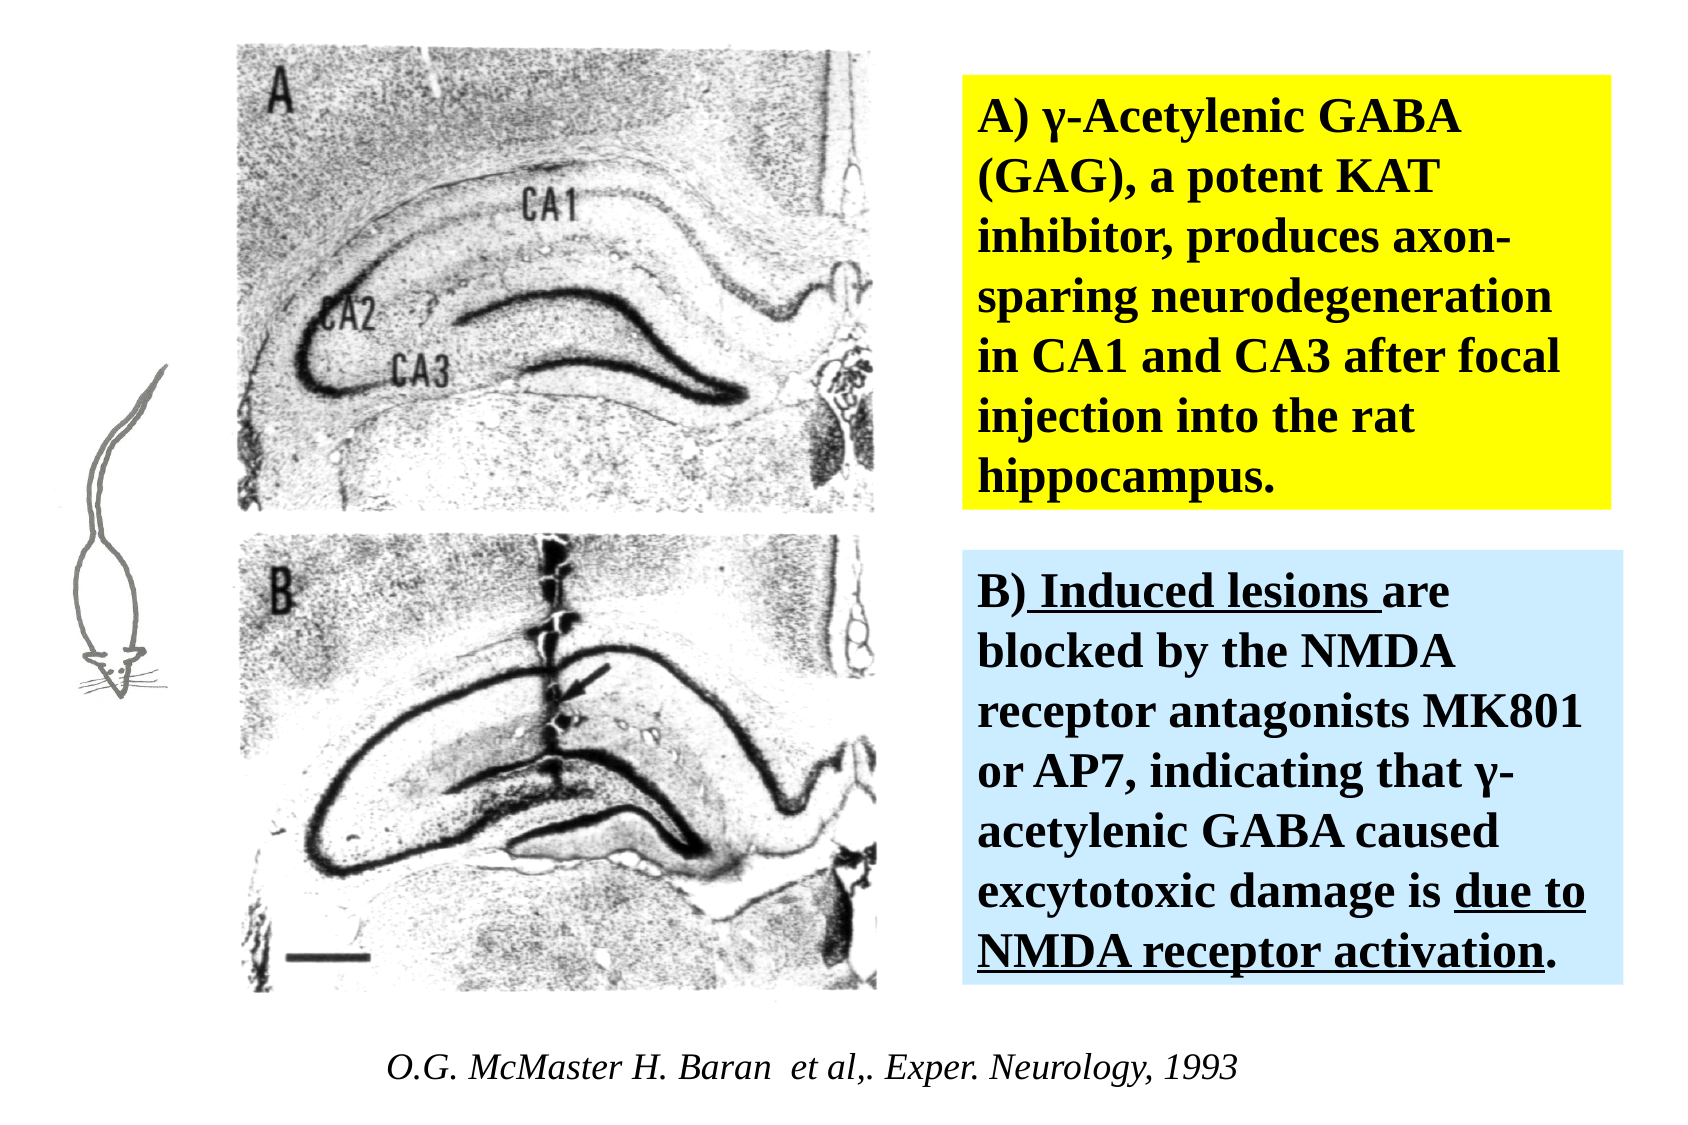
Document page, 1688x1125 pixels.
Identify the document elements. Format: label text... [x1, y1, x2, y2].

text_box O.G. McMaster H. Baran et al,. Exper. Neurology, 1993 [371, 1034, 1515, 1095]
picture [224, 37, 888, 1013]
picture [54, 349, 190, 717]
text_box A) γ-Acetylenic GABA (GAG), a potent KAT inhibitor, produces axon-sparing neurodegeneration in CA1 and CA3 after focal injection into the rat hippocampus. [962, 74, 1612, 510]
text_box B) Induced lesions are blocked by the NMDA receptor antagonists MK801 or AP7, indicating that γ-acetylenic GABA caused excytotoxic damage is due to NMDA receptor activation. [962, 549, 1624, 985]
